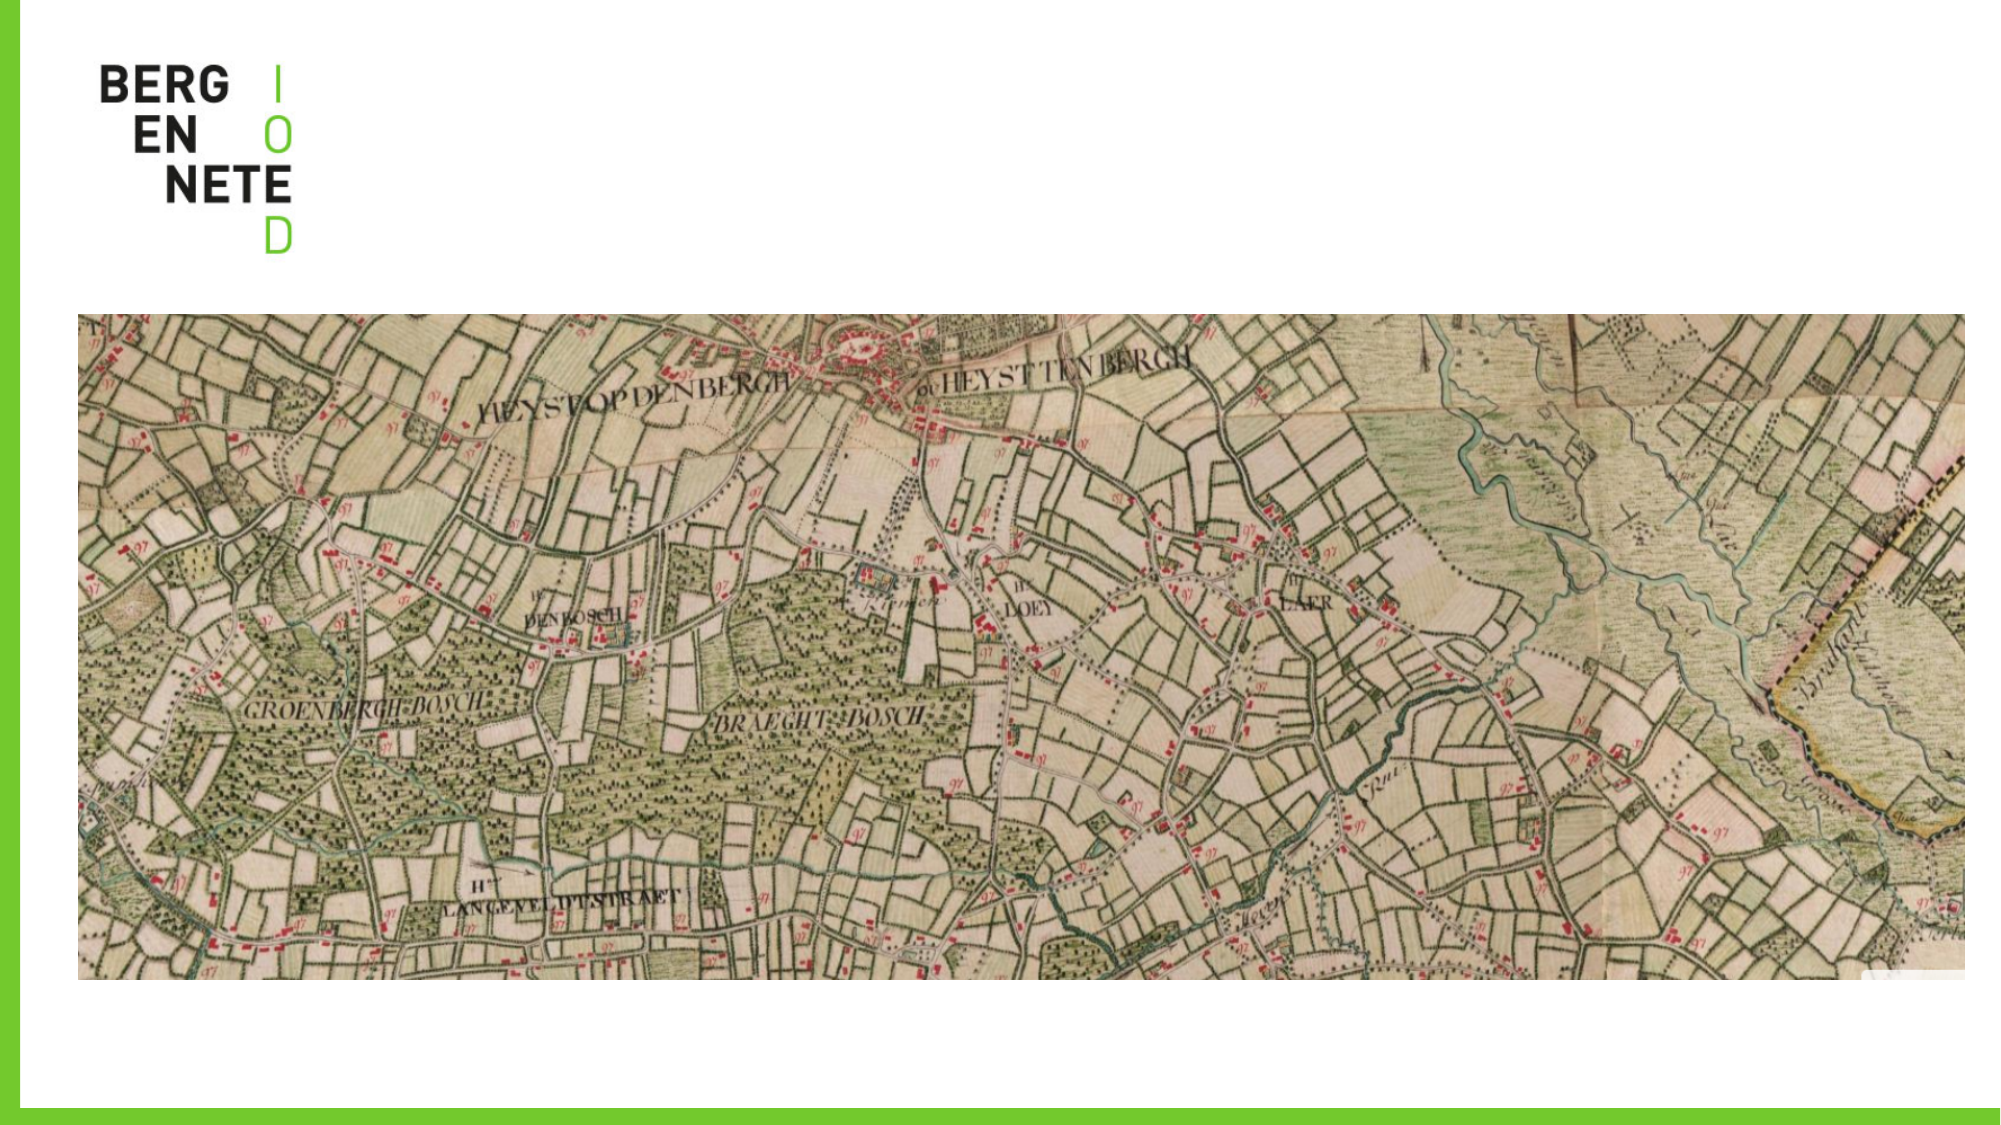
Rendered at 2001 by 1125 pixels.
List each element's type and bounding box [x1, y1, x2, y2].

picture [78, 314, 1965, 980]
picture [84, 51, 317, 265]
